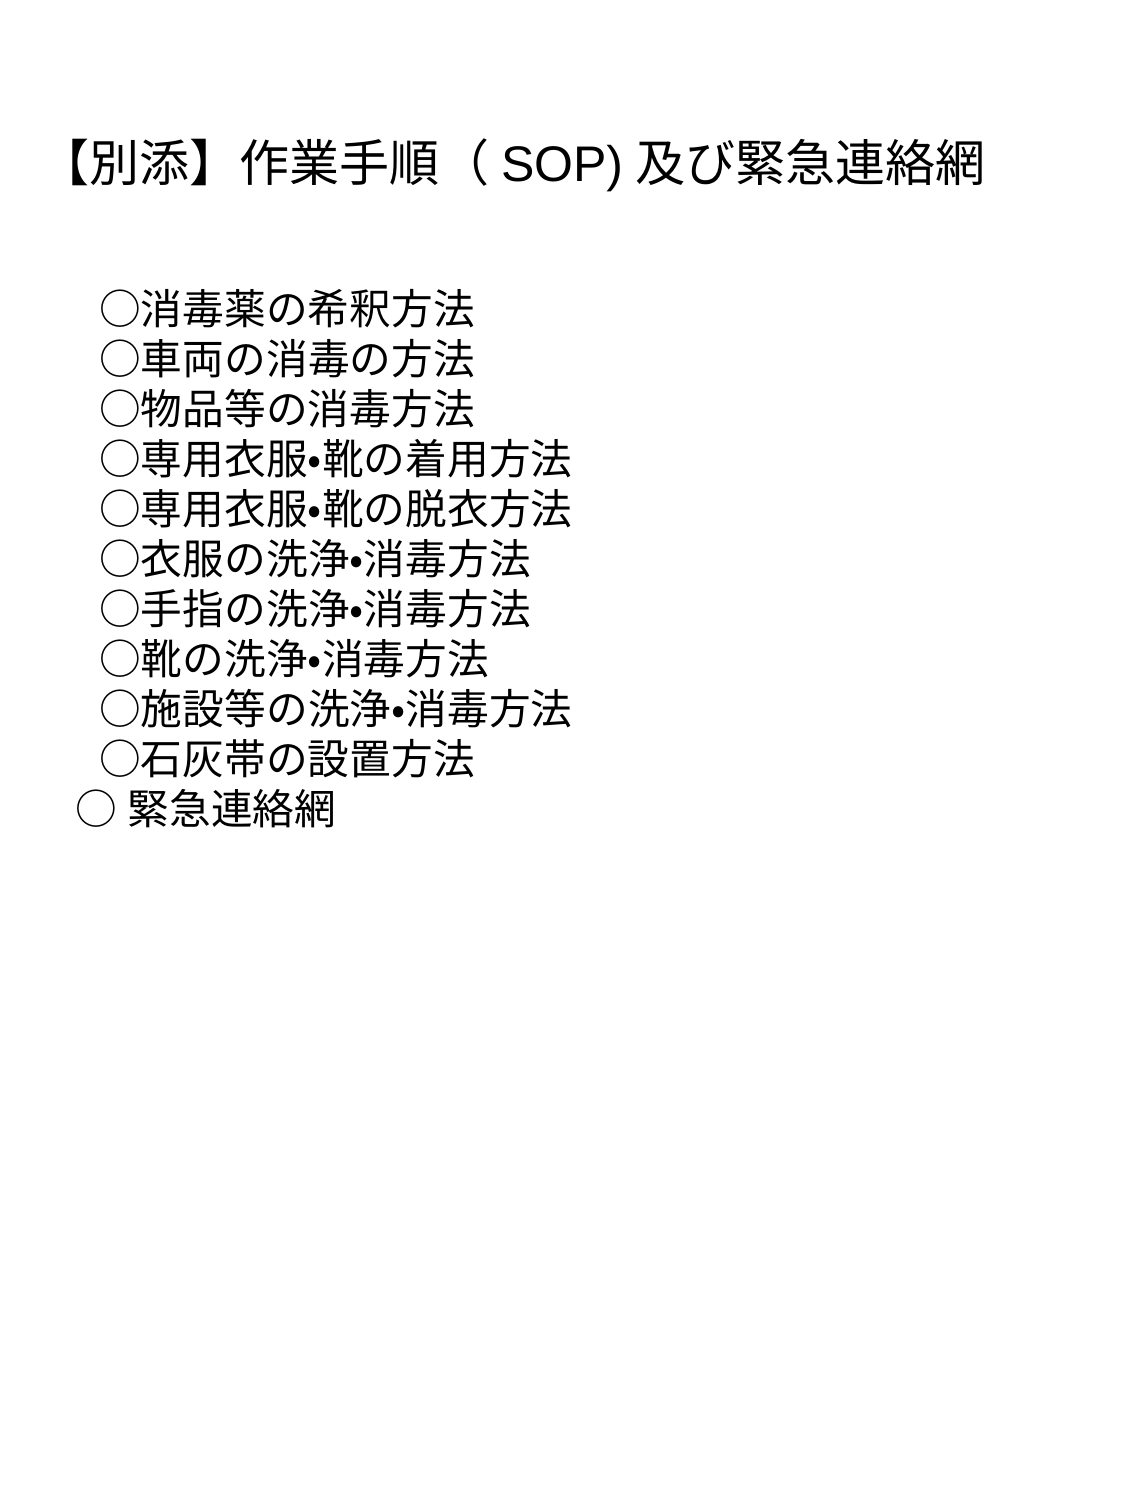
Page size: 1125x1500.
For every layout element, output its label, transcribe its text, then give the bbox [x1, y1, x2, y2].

text_box 【別添】作業手順（SOP)及び緊急連絡網 [3, 102, 1125, 1500]
text_box ○消毒薬の希釈方法 ○車両の消毒の方法 ○物品等の消毒方法 ○専用衣服・靴の着用方法 ○専用衣服・靴の脱衣方法 ○衣服の洗浄・消毒方法 ○手指の洗浄・消毒方法 ○靴の洗浄・消毒方法 ○施設等の洗浄・消毒方法 ○石灰帯の設置方法 ○緊急連絡網 [42, 230, 882, 941]
